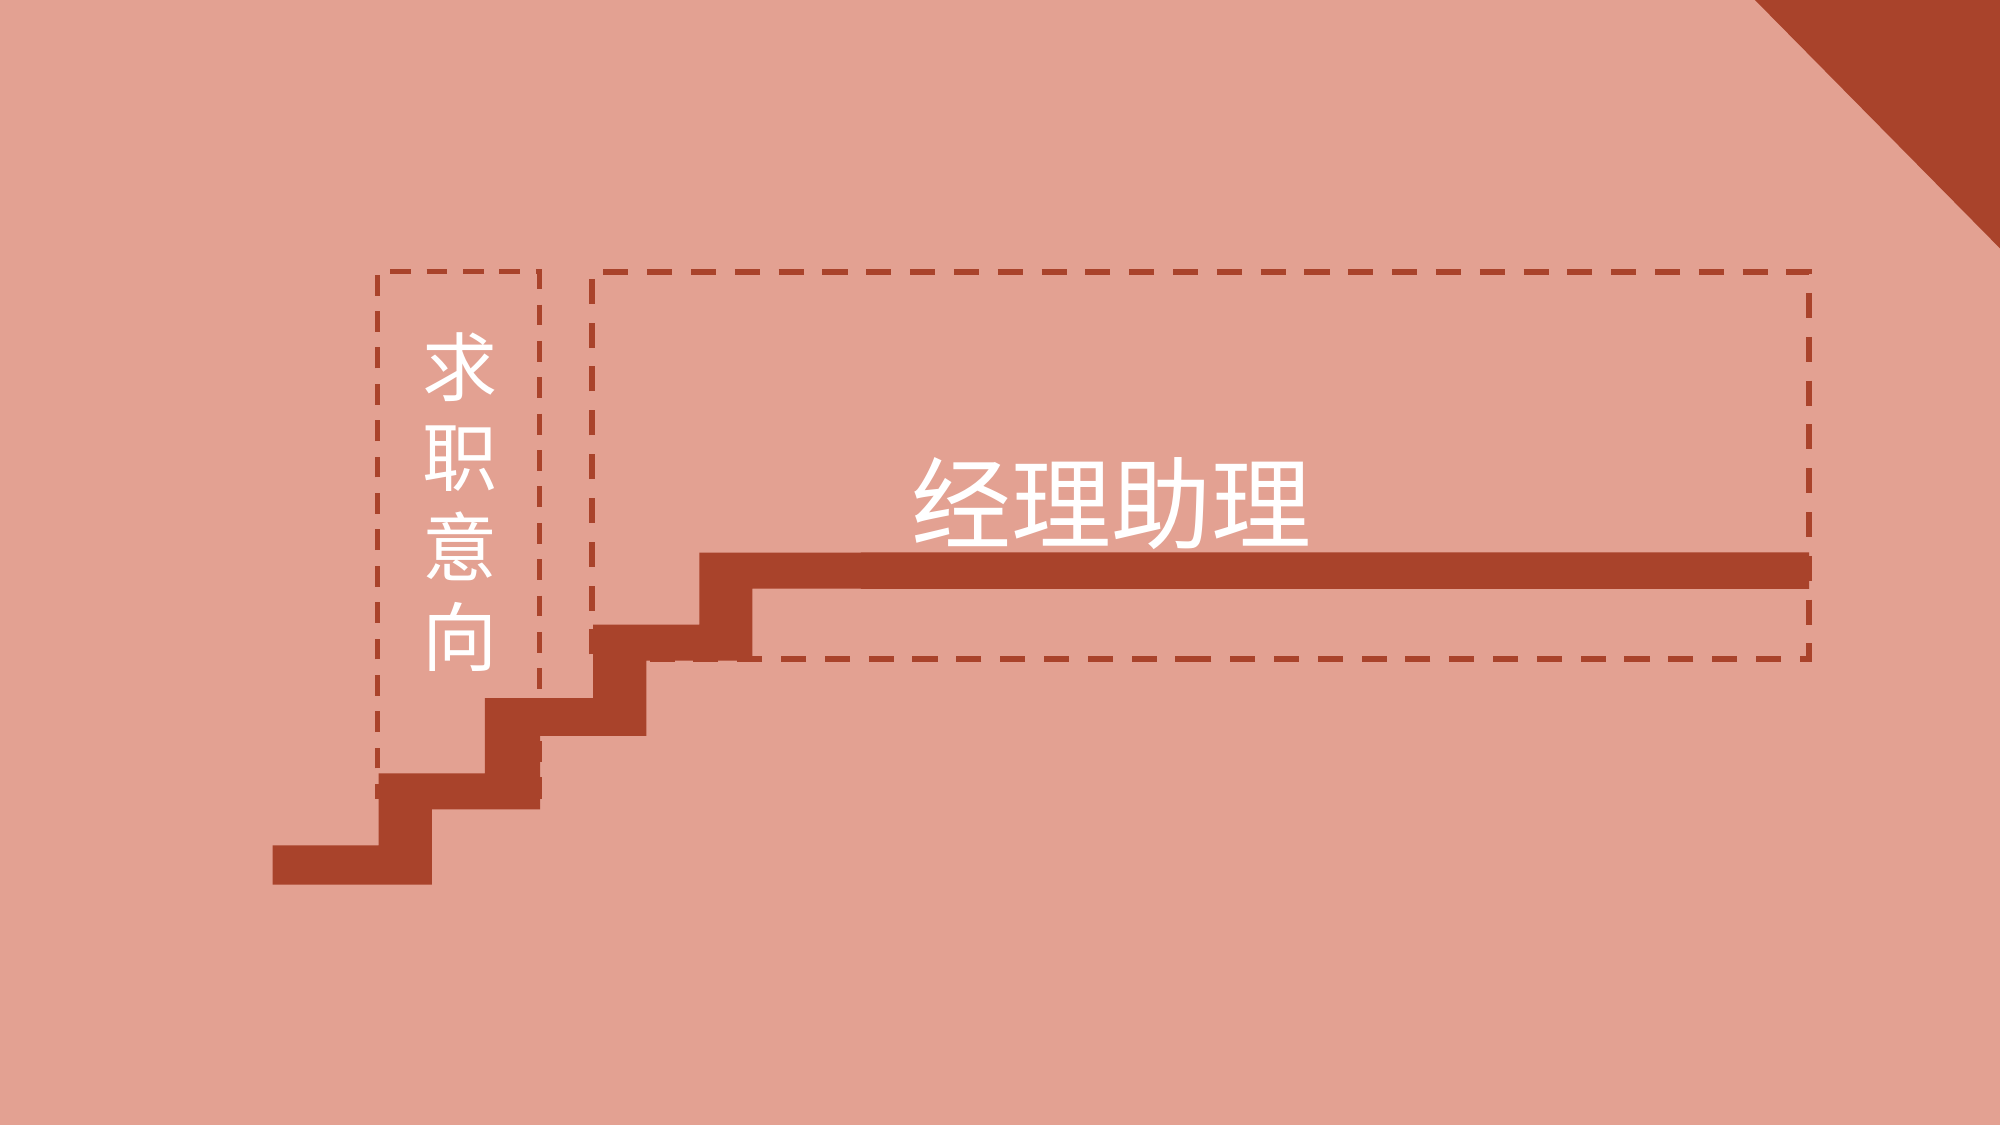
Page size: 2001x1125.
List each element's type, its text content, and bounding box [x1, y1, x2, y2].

text_box [377, 271, 540, 798]
text_box 求职意向 [407, 313, 557, 688]
text_box 经理助理 [896, 434, 1378, 552]
text_box [860, 551, 1810, 590]
text_box [591, 271, 1810, 660]
text_box [1754, 0, 2000, 250]
text_box [272, 660, 753, 885]
